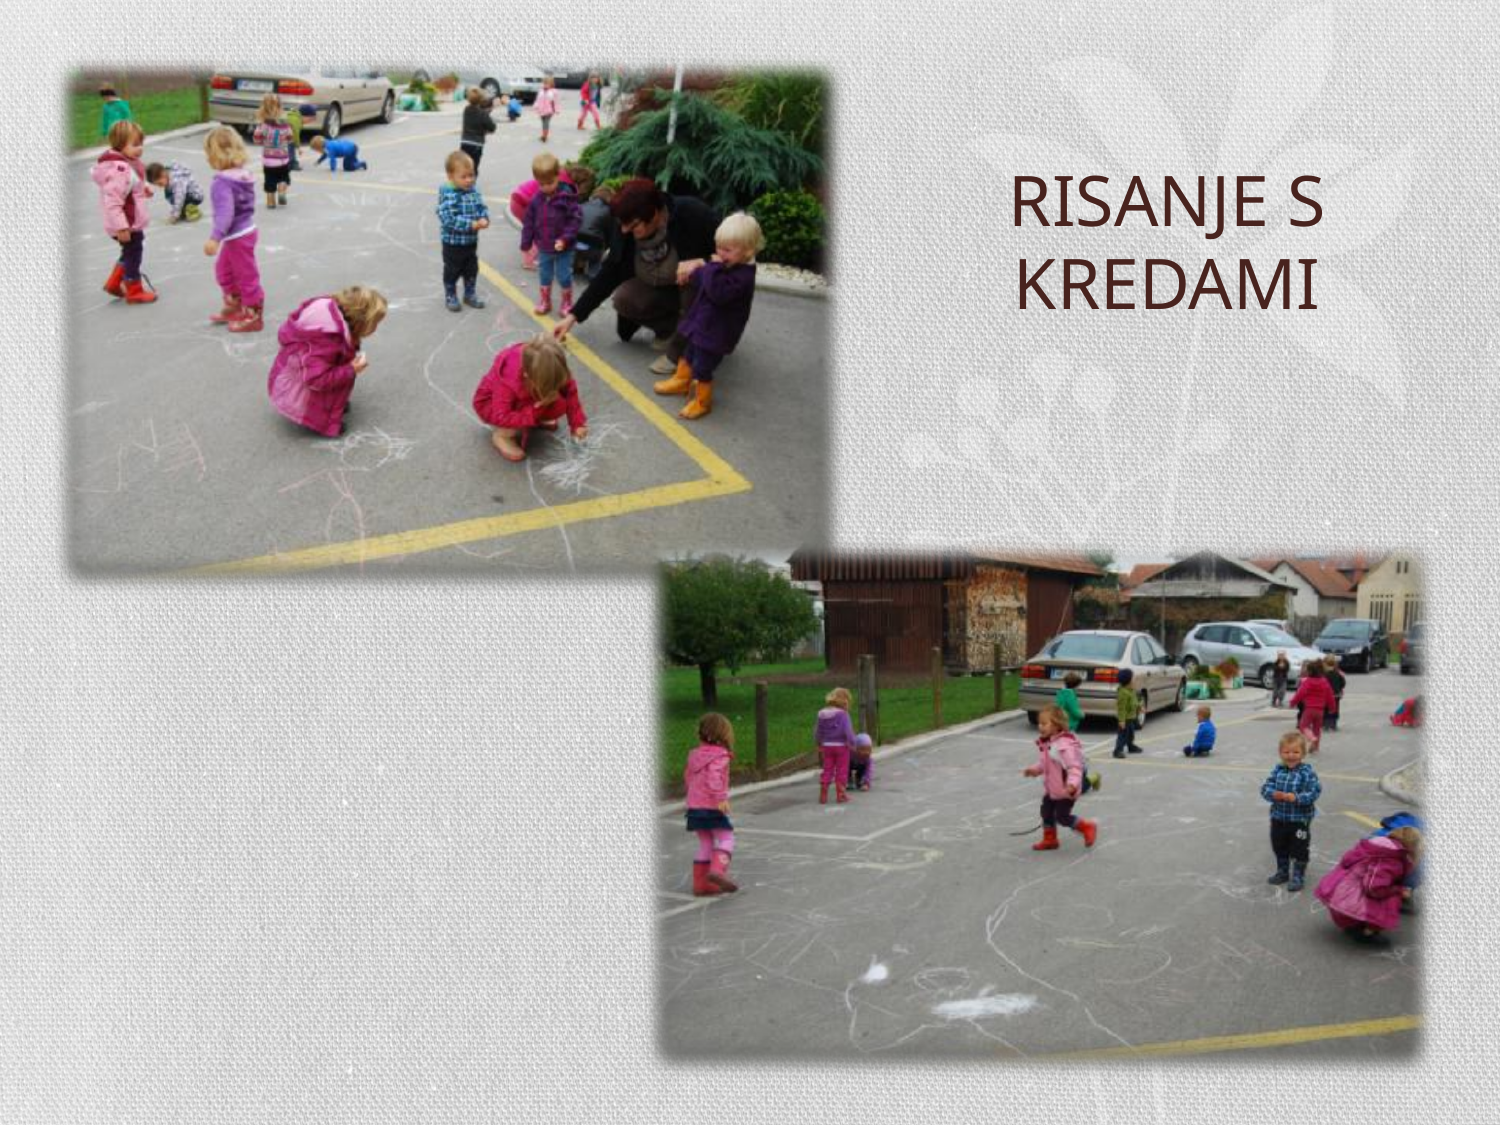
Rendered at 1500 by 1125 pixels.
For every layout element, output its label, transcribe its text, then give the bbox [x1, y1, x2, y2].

picture [643, 538, 1436, 1071]
title RISANJE S KREDAMI [856, 149, 1479, 332]
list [52, 54, 846, 587]
